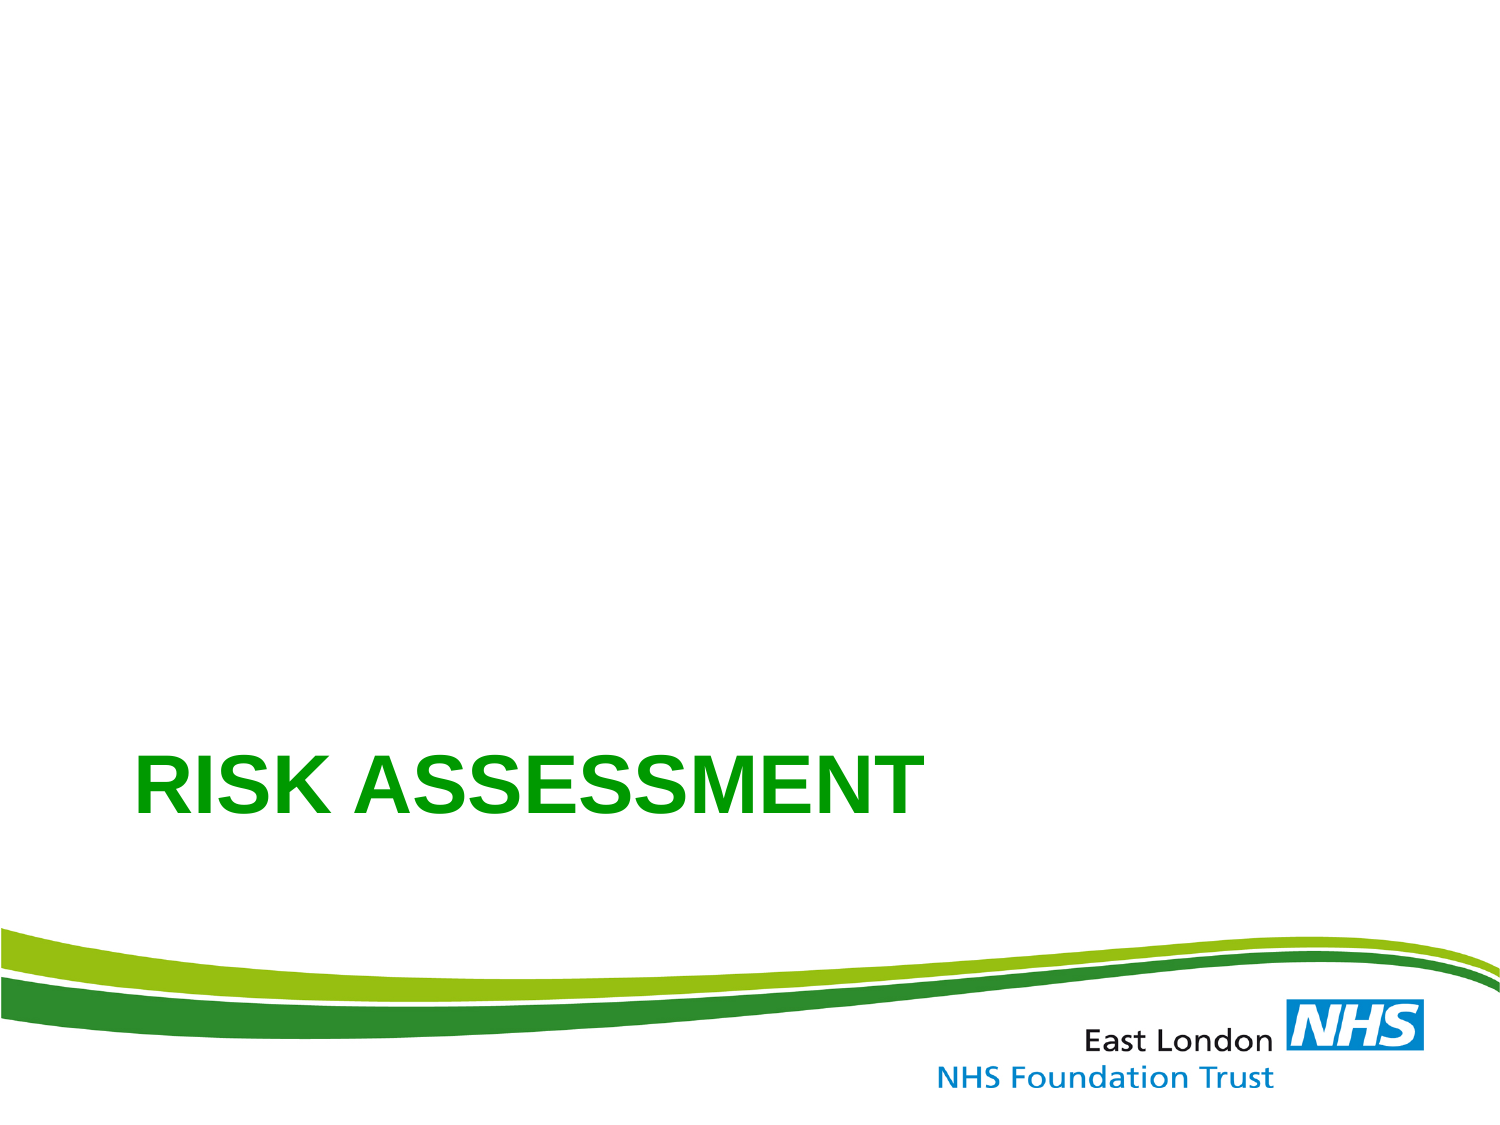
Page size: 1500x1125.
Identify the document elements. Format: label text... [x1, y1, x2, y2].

picture [1175, 1075, 1183, 1088]
picture [1073, 1075, 1081, 1088]
picture [1154, 1074, 1164, 1086]
picture [942, 1072, 952, 1088]
title Risk Assessment [118, 722, 1394, 947]
picture [1093, 1074, 1102, 1088]
picture [1032, 1074, 1042, 1086]
picture [0, 928, 1500, 1088]
picture [966, 1078, 978, 1088]
